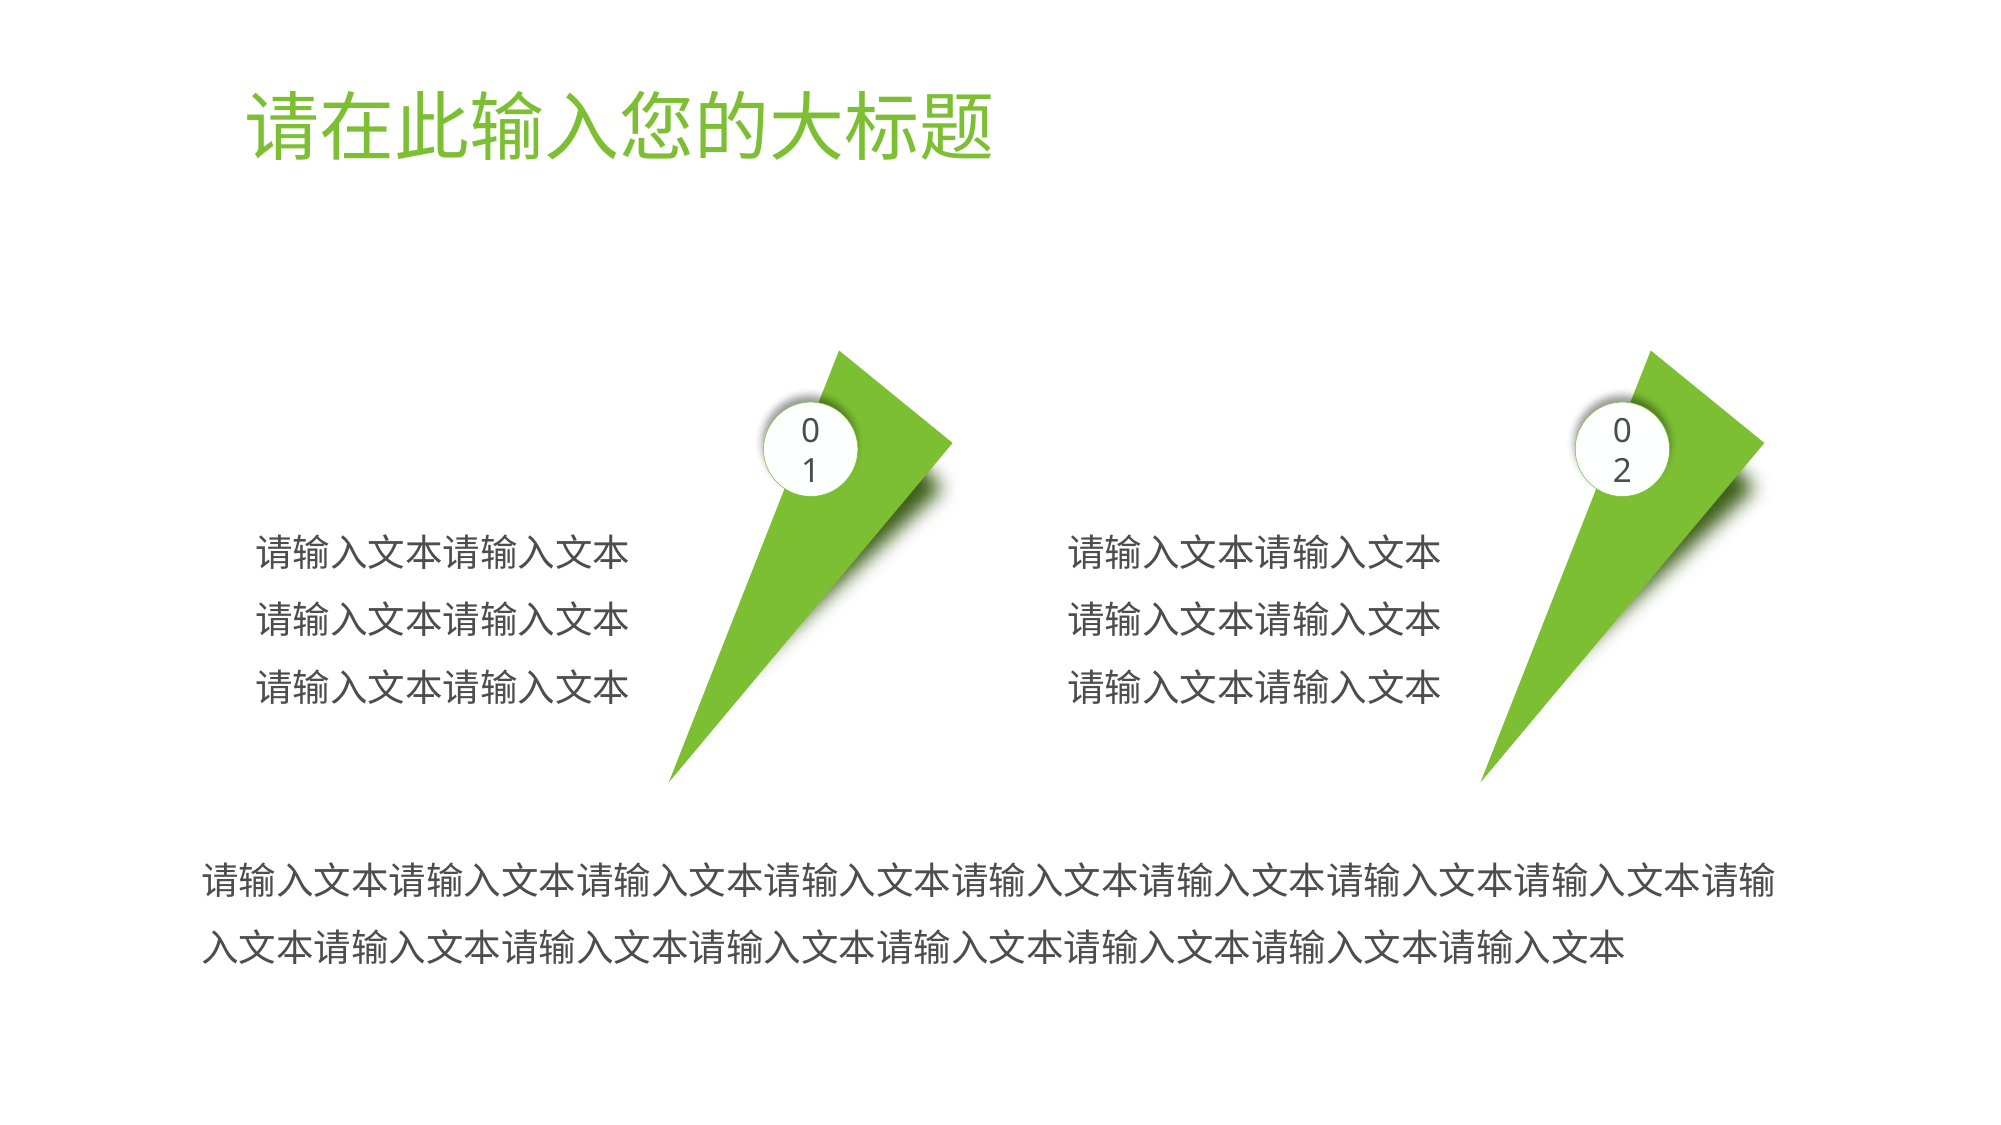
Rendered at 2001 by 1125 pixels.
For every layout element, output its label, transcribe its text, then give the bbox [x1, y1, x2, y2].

text_box [668, 350, 953, 783]
text_box [890, 484, 921, 519]
text_box [1705, 485, 1732, 515]
title 请在此输入您的大标题 [229, 60, 1821, 200]
text_box 请输入文本请输入文本请输入文本请输入文本请输入文本请输入文本请输入文本请输入文本请输入文本请输入文本请输入文本请输入文本请输入文本请输入文本请输入文本请输入文本 [185, 824, 1815, 980]
text_box [1480, 350, 1765, 783]
text_box 02 [1574, 401, 1671, 498]
text_box 01 [762, 401, 859, 498]
text_box 请输入文本请输入文本请输入文本请输入文本请输入文本请输入文本 [235, 496, 651, 719]
text_box 请输入文本请输入文本请输入文本请输入文本请输入文本请输入文本 [1046, 496, 1463, 719]
